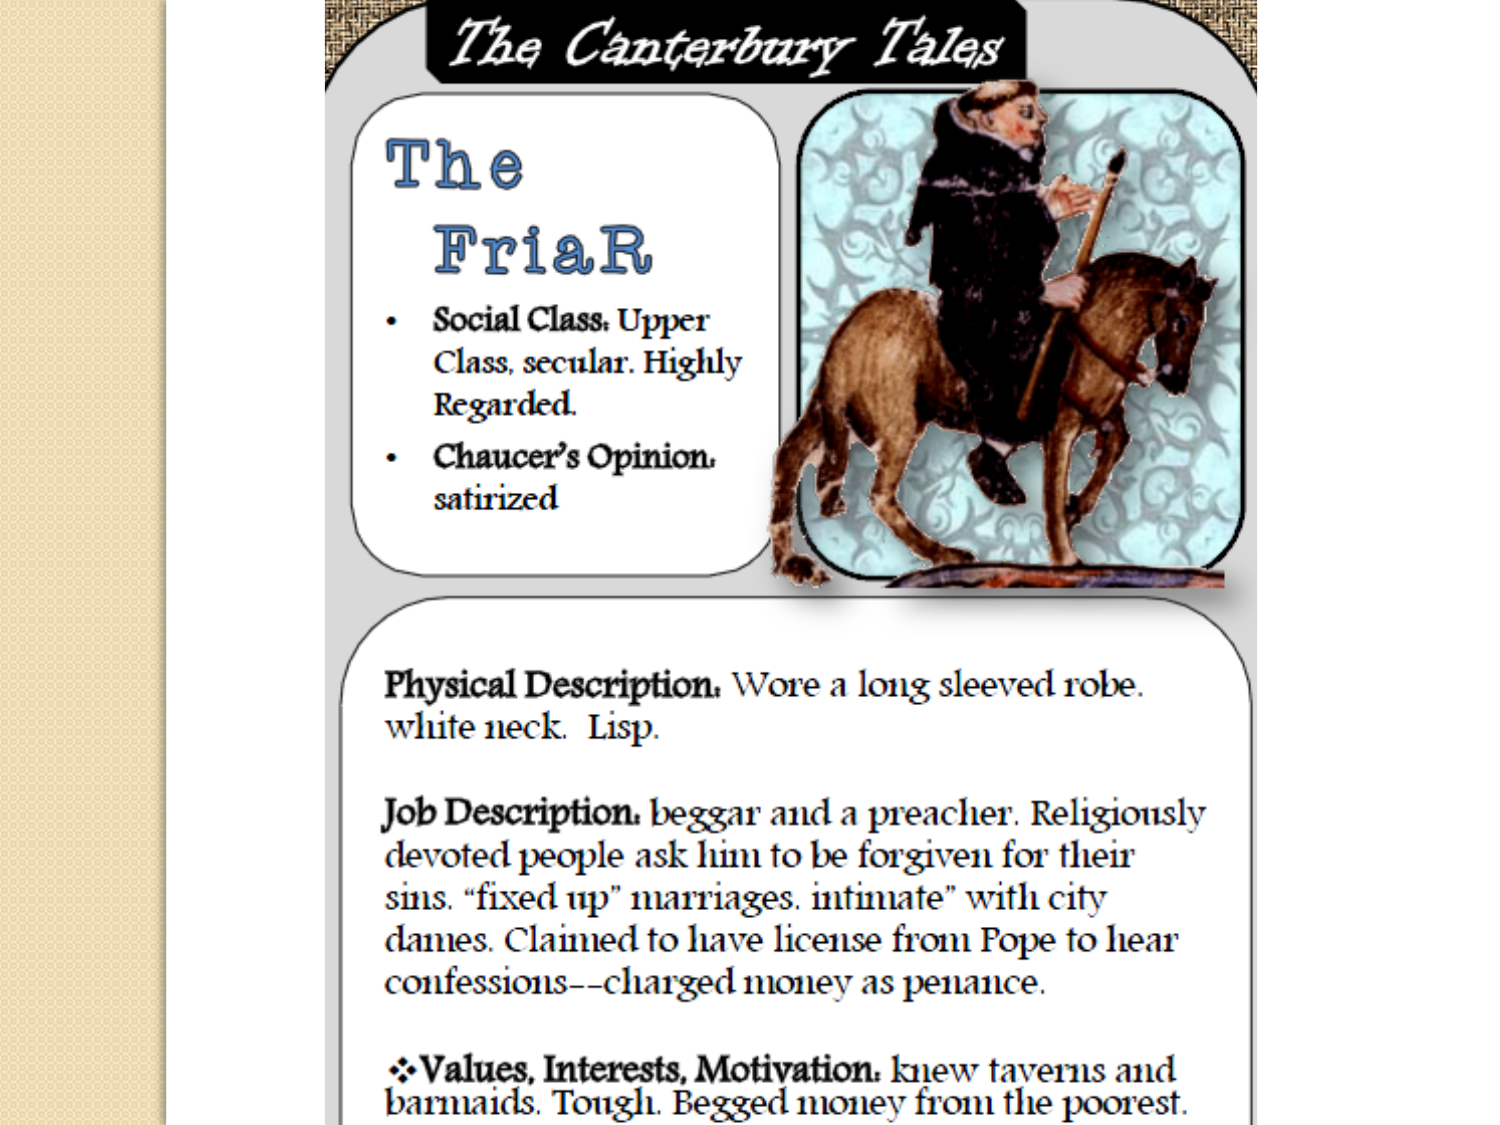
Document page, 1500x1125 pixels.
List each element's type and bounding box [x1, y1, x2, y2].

picture [324, 0, 1258, 1125]
